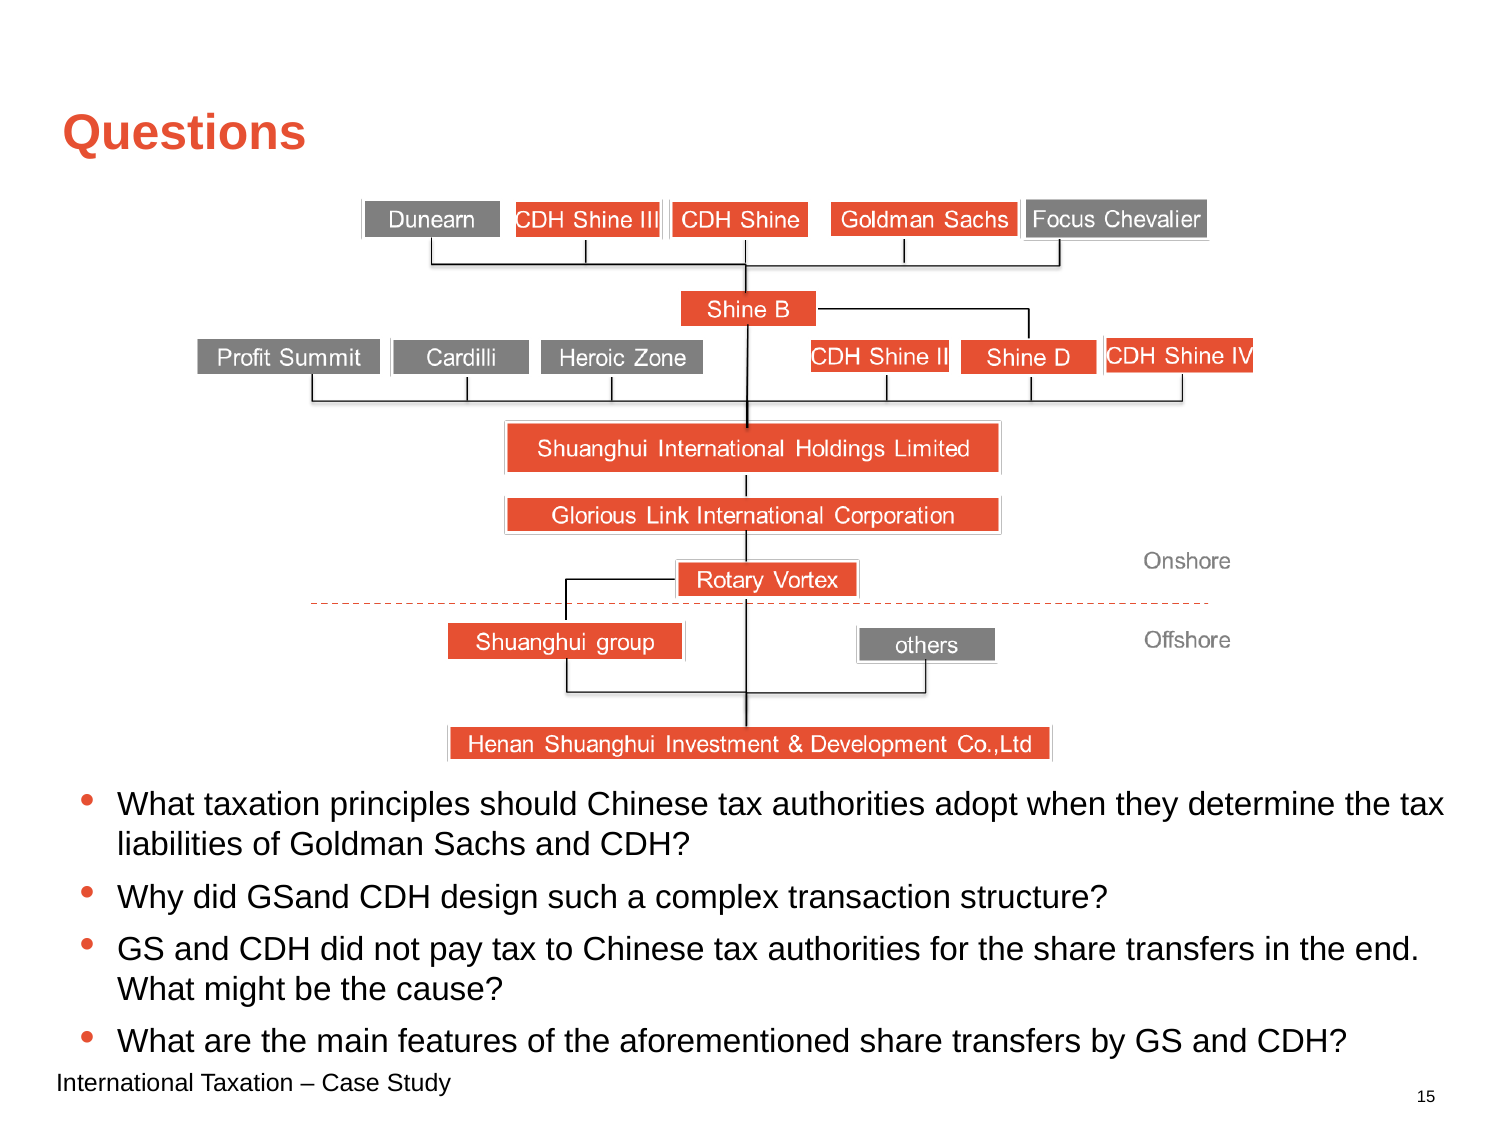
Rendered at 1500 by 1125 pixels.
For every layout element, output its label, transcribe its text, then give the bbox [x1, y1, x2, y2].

text_box What taxation principles should Chinese tax authorities adopt when they determine the tax liabilities of Goldman Sachs and CDH? Why did GSand CDH design such a complex transaction structure? GS and CDH did not pay tax to Chinese tax authorities for the share transfers in the end. What might be the cause? What are the main features of the aforementioned share transfers by GS and CDH? [64, 775, 1500, 1067]
slide_number 15 [1353, 1073, 1436, 1118]
picture [194, 195, 1268, 772]
title Questions [62, 70, 1436, 196]
